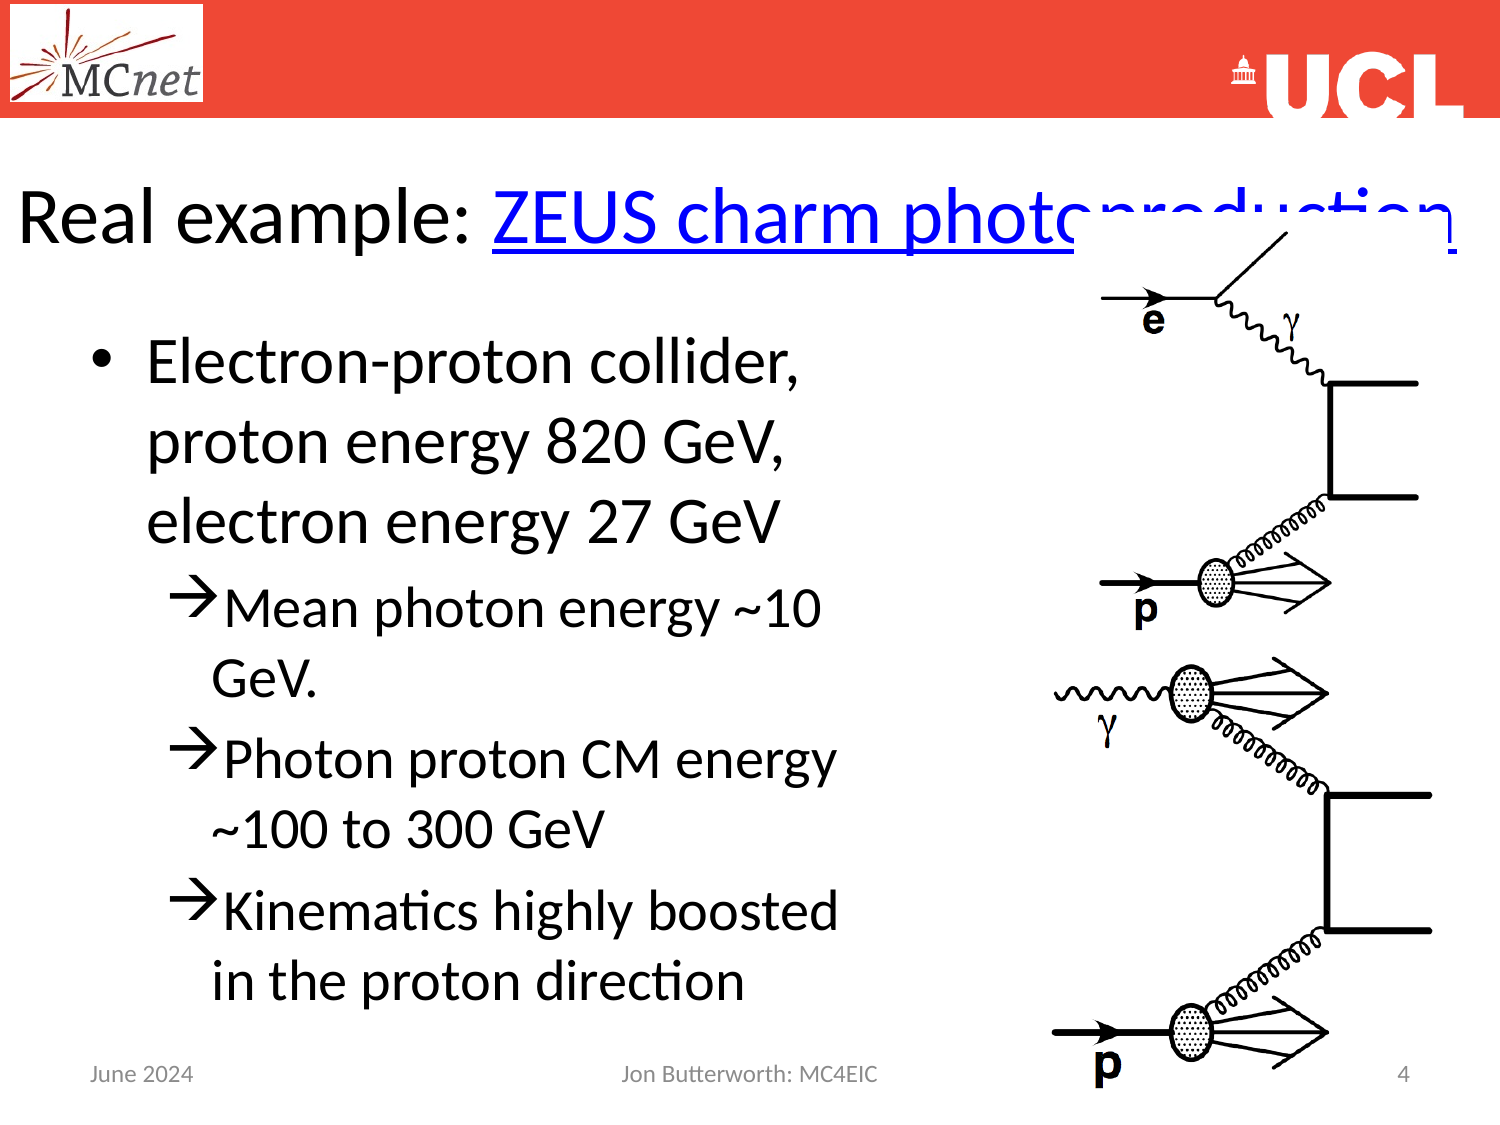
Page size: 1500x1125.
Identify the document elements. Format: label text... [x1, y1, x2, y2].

list Electron-proton collider, proton energy 820 GeV, electron energy 27 GeV Mean photon energy ~10 GeV. Photon proton CM energy ~100 to 300 GeV Kinematics highly boosted in the proton direction [75, 309, 864, 1053]
footer Jon Butterworth: MC4EIC [512, 1042, 988, 1103]
picture [1003, 212, 1478, 1125]
text_box Real example: ZEUS charm photoproduction [0, 117, 1478, 306]
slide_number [75, 1042, 425, 1103]
picture [10, 4, 203, 102]
